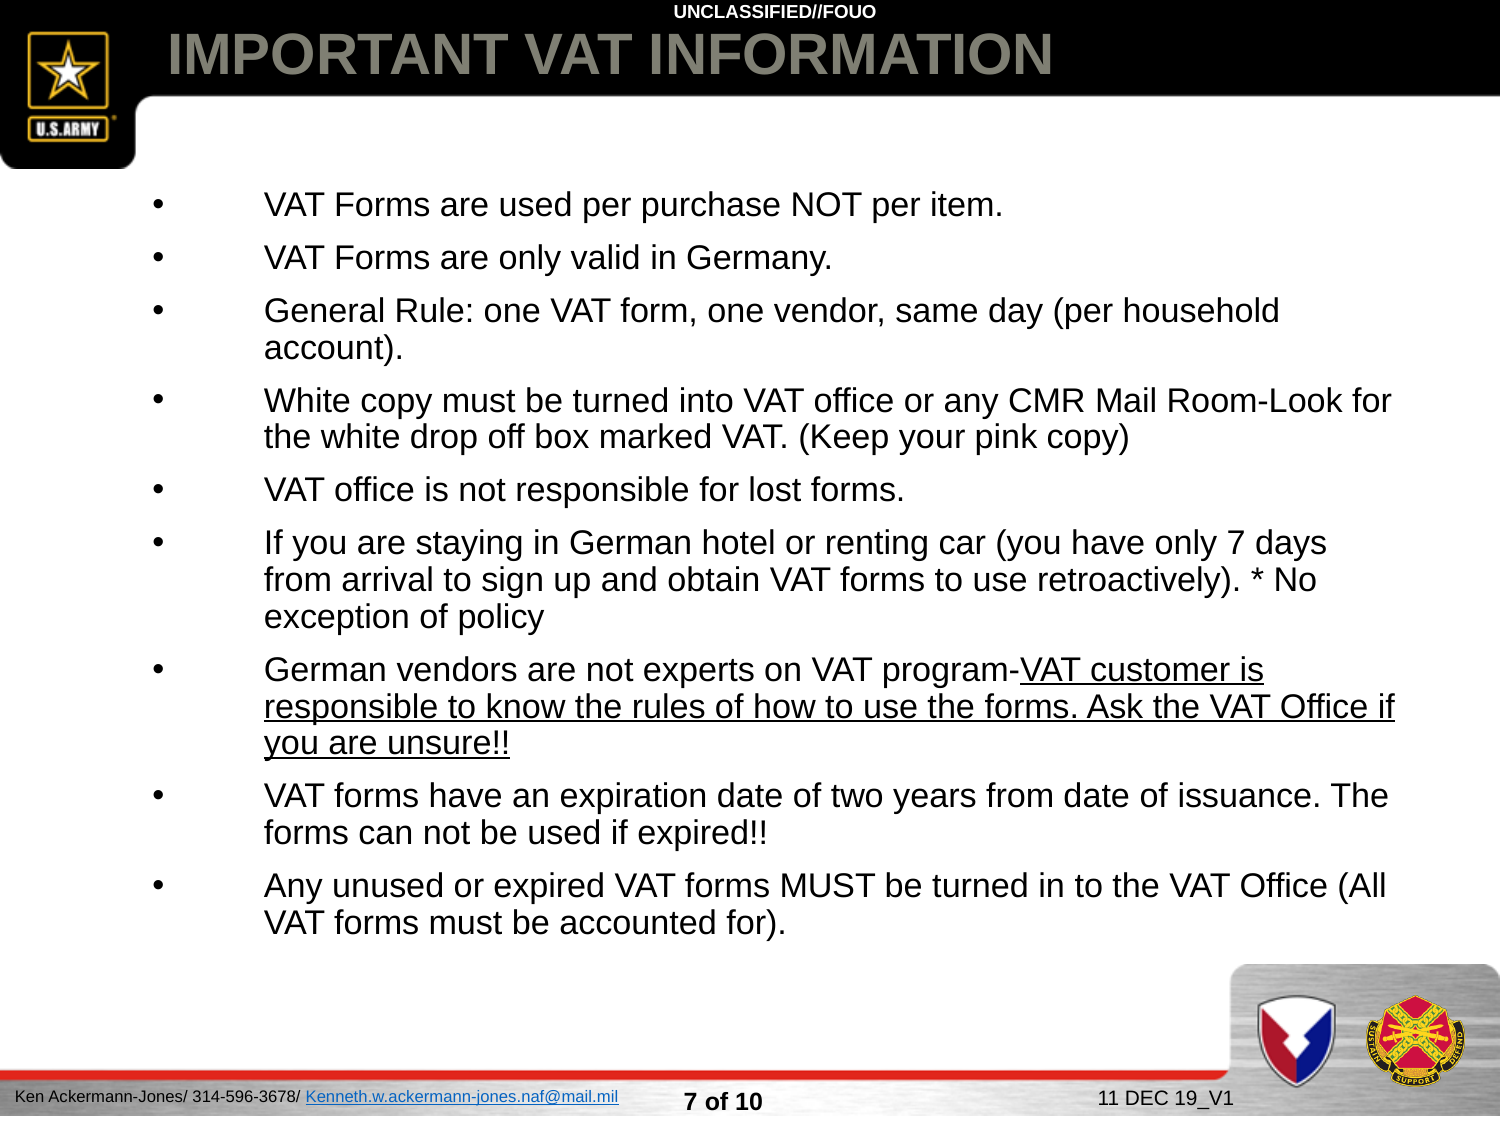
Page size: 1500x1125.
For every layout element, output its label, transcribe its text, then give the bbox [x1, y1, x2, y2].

picture [802, 7, 808, 16]
picture [837, 7, 845, 16]
picture [0, 964, 1500, 1116]
picture [864, 7, 872, 16]
list VAT Forms are used per purchase NOT per item. VAT Forms are only valid in Germany. General Rule: one VAT form, one vendor, same day (per household account). White copy must be turned into VAT office or any CMR Mail Room-Look for the white drop off box marked VAT. (Keep your pink copy) VAT office is not responsible for lost forms. If you are staying in German hotel or renting car (you have only 7 days from arrival to sign up and obtain VAT forms to use retroactively). * No exception of policy German vendors are not experts on VAT program-VAT customer is responsible to know the rules of how to use the forms. Ask the VAT Office if you are unsure!! VAT forms have an expiration date of two years from date of issuance. The forms can not be used if expired!! Any unused or expired VAT forms MUST be turned in to the VAT Office (All VAT forms must be accounted for). [137, 116, 1413, 953]
picture [0, 0, 1500, 169]
title IMPORTANT VAT INFORMATION [137, 17, 1443, 160]
